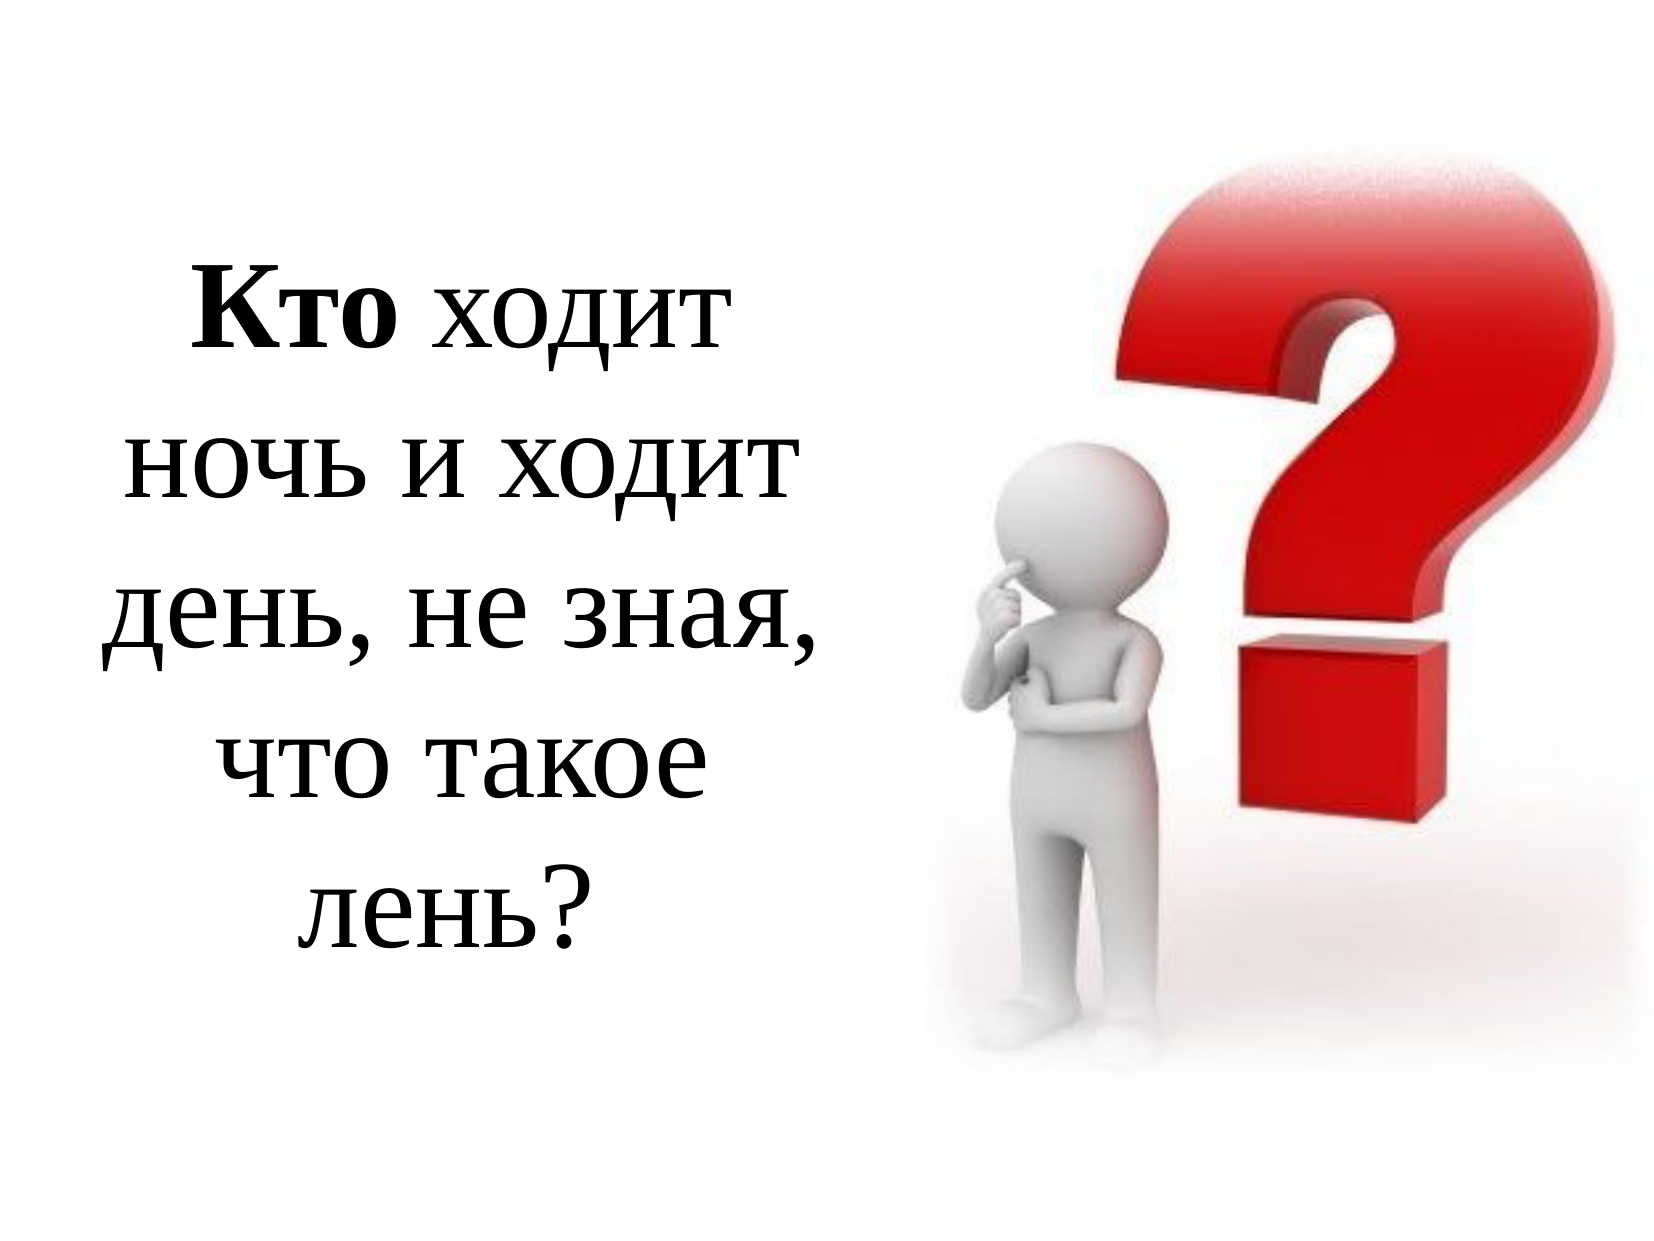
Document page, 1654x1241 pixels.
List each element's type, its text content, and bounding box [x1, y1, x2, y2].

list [924, 144, 1654, 1096]
title Кто ходит ночь и ходит день, не зная, что такое лень? [97, 165, 827, 973]
